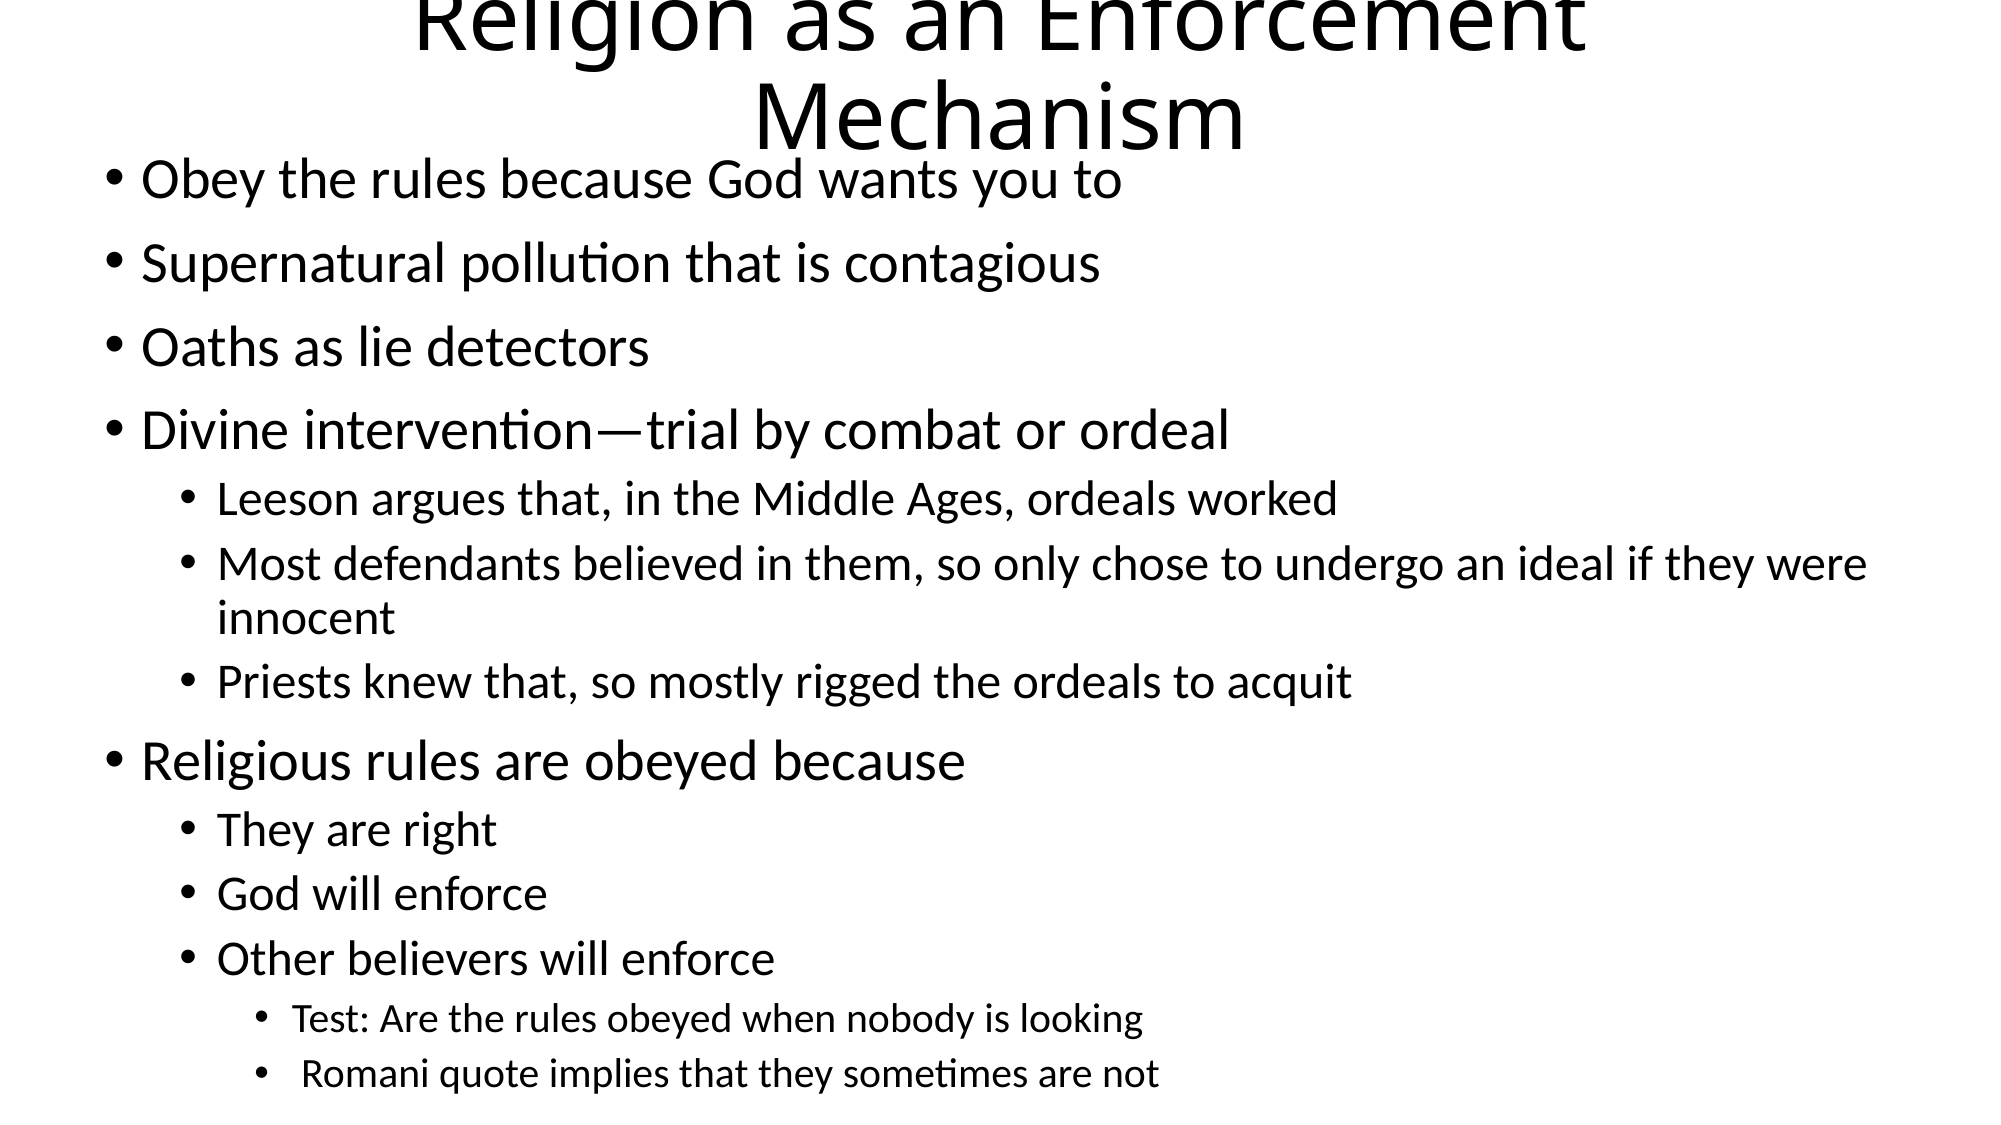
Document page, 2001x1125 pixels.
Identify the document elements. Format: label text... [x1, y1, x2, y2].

list Obey the rules because God wants you to Supernatural pollution that is contagious Oaths as lie detectors Divine intervention—trial by combat or ordeal Leeson argues that, in the Middle Ages, ordeals worked Most defendants believed in them, so only chose to undergo an ideal if they were innocent Priests knew that, so mostly rigged the ordeals to acquit Religious rules are obeyed because They are right God will enforce Other believers will enforce Test: Are the rules obeyed when nobody is looking Romani quote implies that they sometimes are not [89, 140, 1965, 1125]
title Religion as an Enforcement Mechanism [137, 0, 1863, 140]
